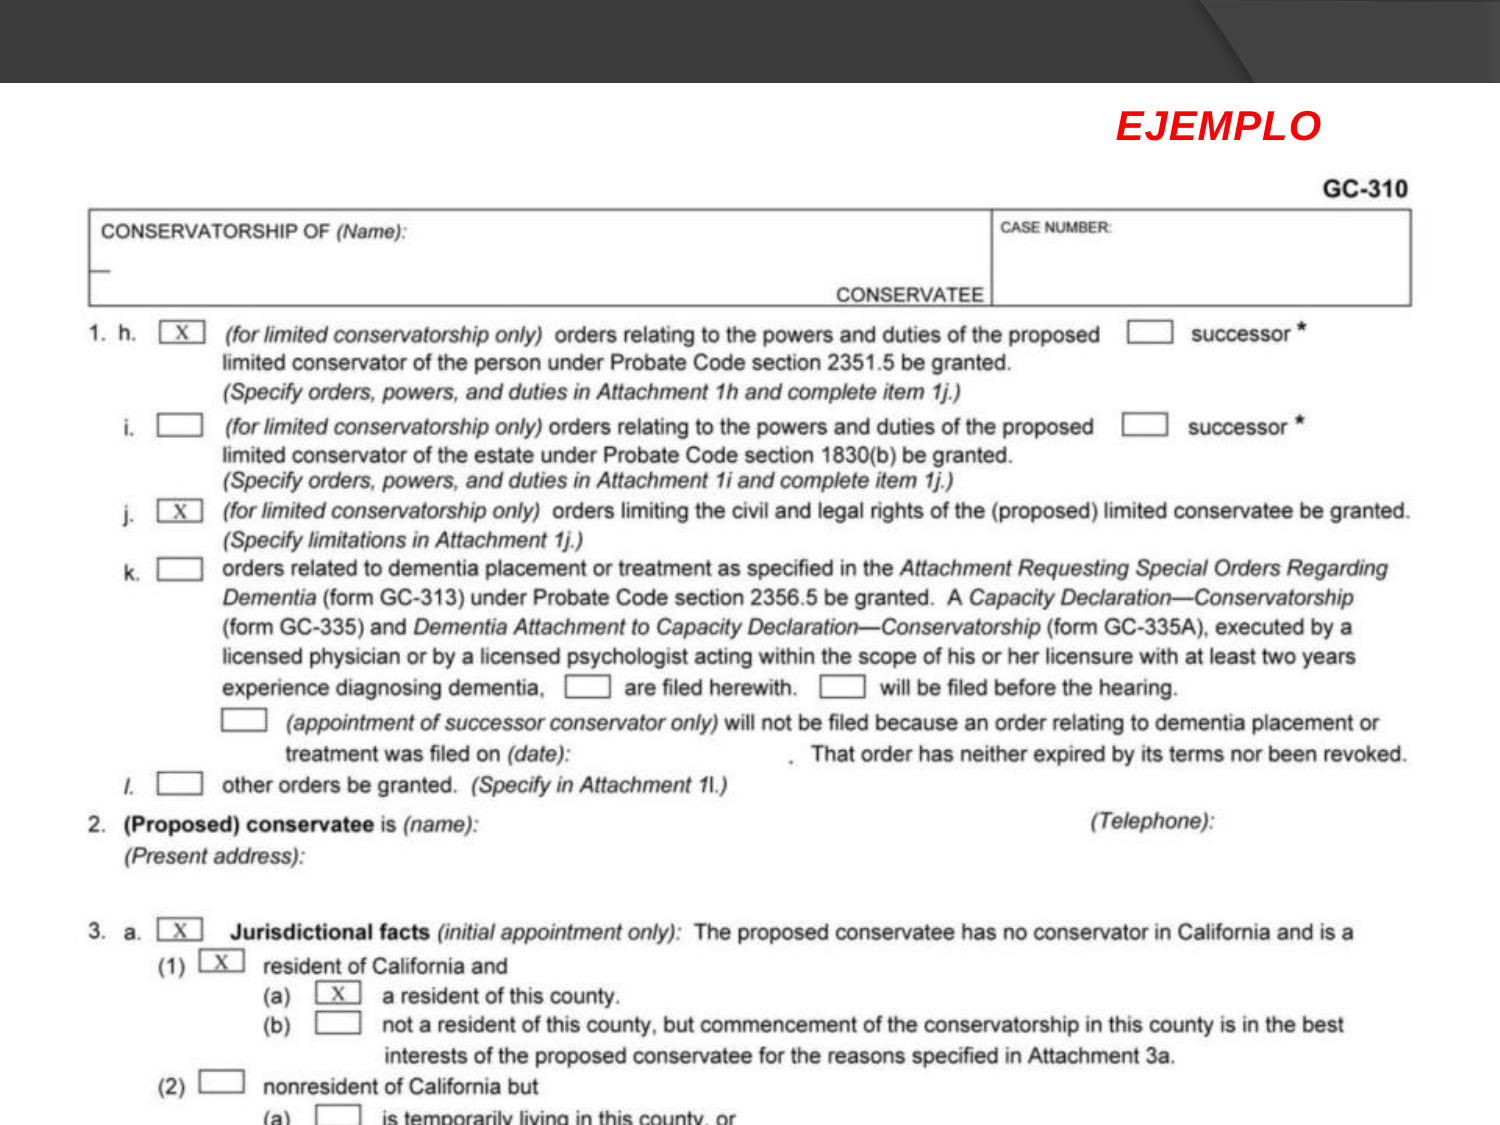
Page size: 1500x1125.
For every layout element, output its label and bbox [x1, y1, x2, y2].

text_box [0, 83, 1500, 1125]
